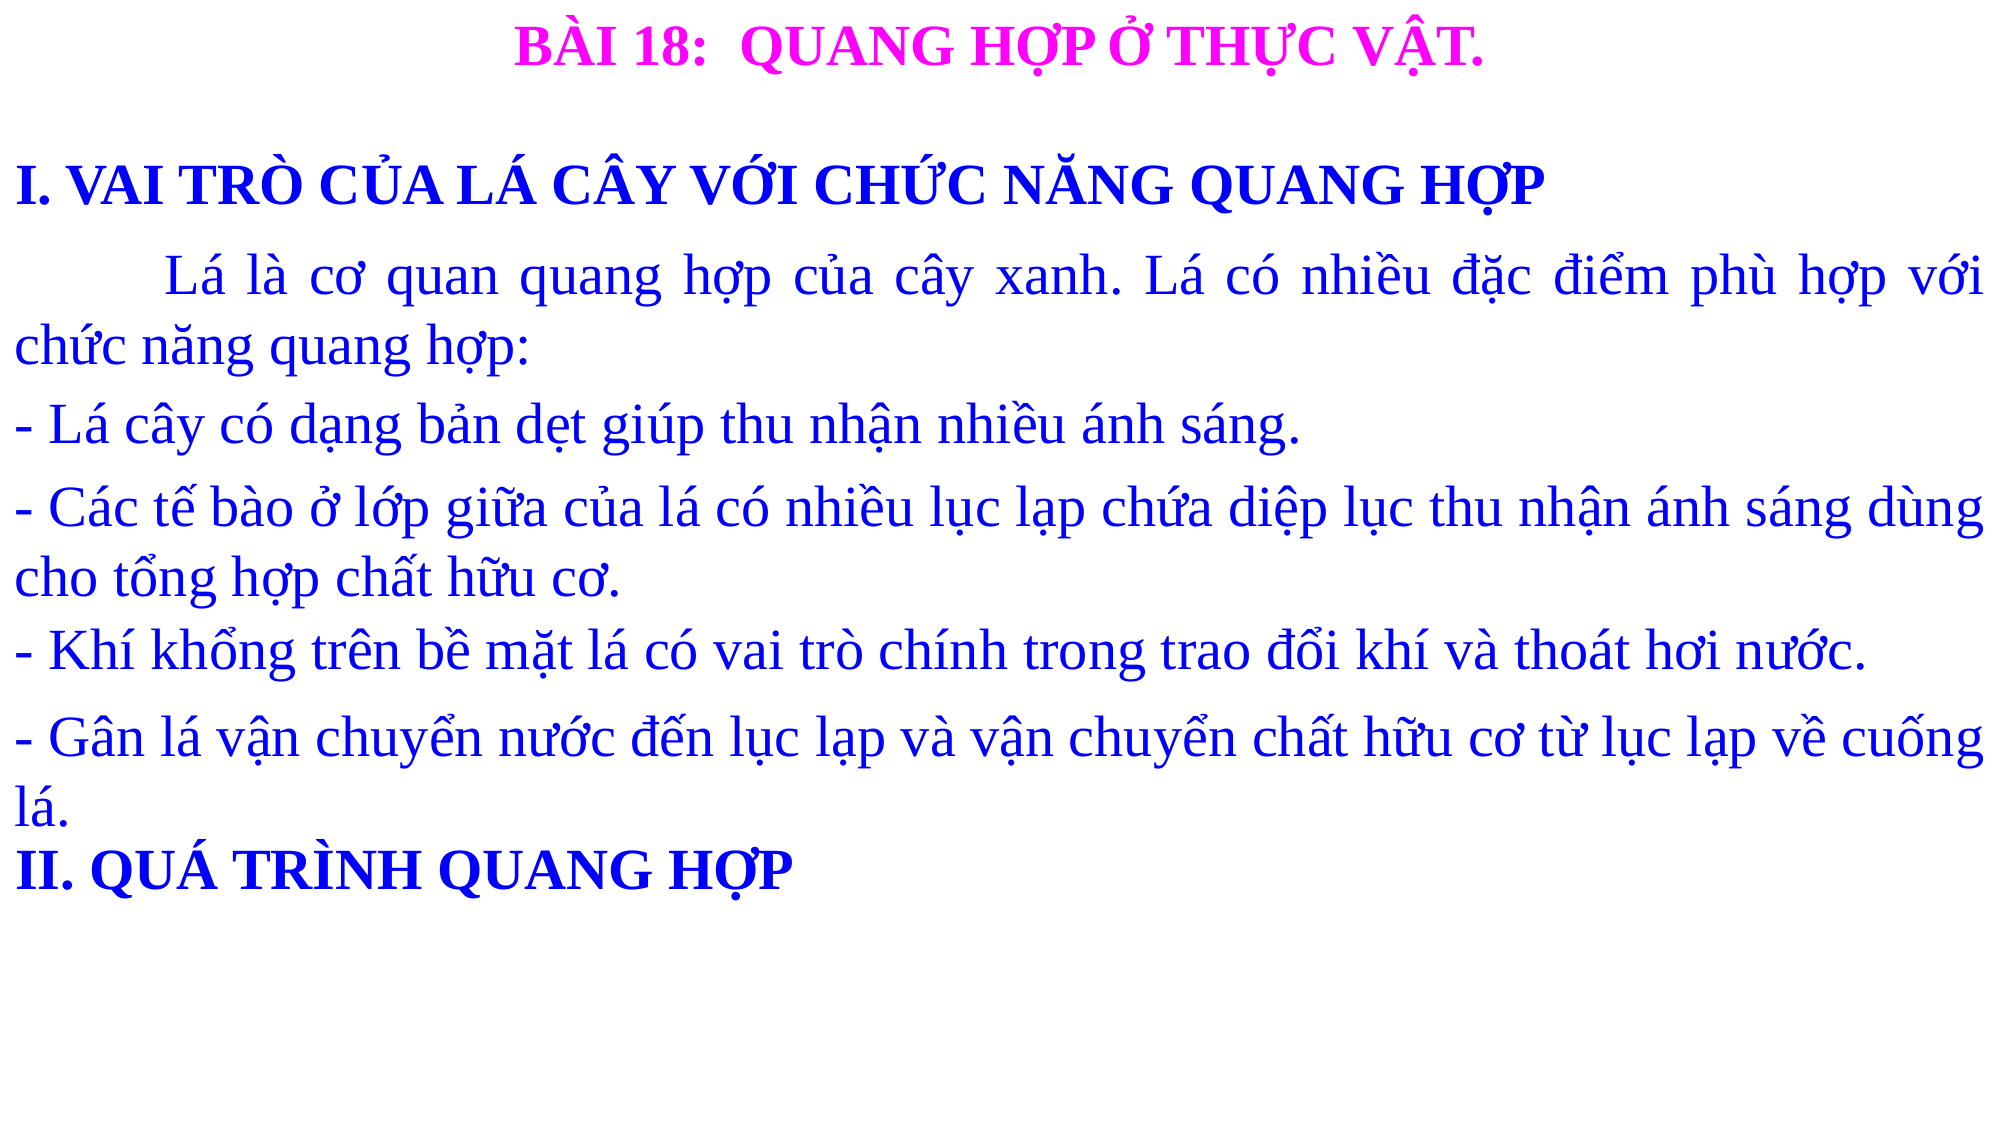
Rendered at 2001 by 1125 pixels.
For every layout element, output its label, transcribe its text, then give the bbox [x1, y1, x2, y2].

subtitle I. VAI TRÒ CỦA LÁ CÂY VỚI CHỨC NĂNG QUANG HỢP [0, 147, 2000, 228]
text_box - Lá cây có dạng bản dẹt giúp thu nhận nhiều ánh sáng. [0, 377, 2000, 460]
text_box BÀI 18: QUANG HỢP Ở THỰC VẬT. [0, 0, 2000, 85]
text_box - Các tế bào ở lớp giữa của lá có nhiều lục lạp chứa diệp lục thu nhận ánh sáng dùng cho tổng hợp chất hữu cơ. [0, 460, 2000, 603]
text_box - Khí khổng trên bề mặt lá có vai trò chính trong trao đổi khí và thoát hơi nước. [0, 603, 2000, 689]
text_box - Gân lá vận chuyển nước đến lục lạp và vận chuyển chất hữu cơ từ lục lạp về cuống lá. [0, 690, 2000, 831]
text_box Lá là cơ quan quang hợp của cây xanh. Lá có nhiều đặc điểm phù hợp với chức năng quang hợp: [0, 228, 2000, 377]
text_box II. QUÁ TRÌNH QUANG HỢP [0, 831, 2000, 916]
